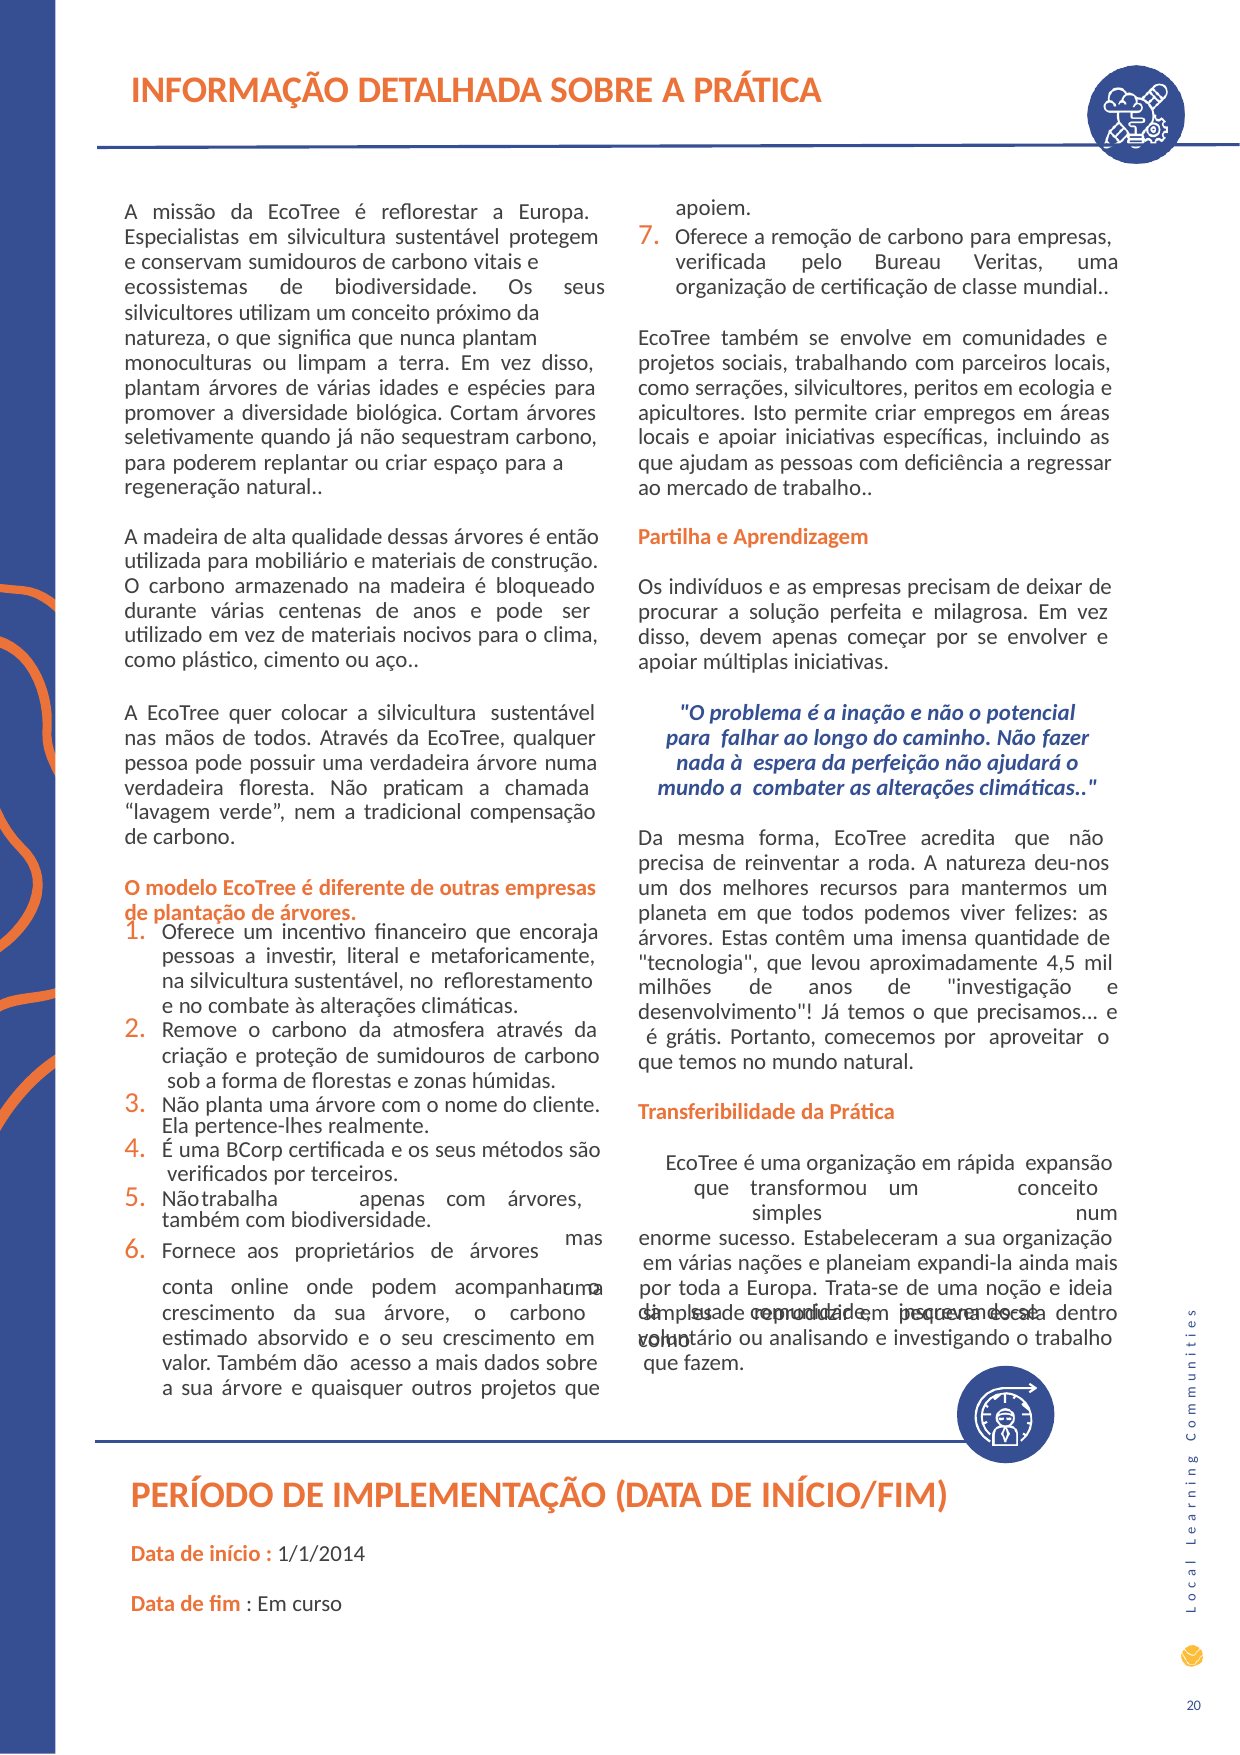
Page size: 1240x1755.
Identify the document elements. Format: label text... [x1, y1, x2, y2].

text_box PERÍODO DE IMPLEMENTAÇÃO (DATA DE INÍCIO/FIM) Data de início : 1/1/2014 Data de fim : Em curso [361, 1472, 963, 1616]
text_box L o c a l L e a r n i n g C o m m u n i t i e s [1182, 1472, 1202, 1616]
slide_number 20 [1177, 1697, 1208, 1755]
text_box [1165, 1638, 1218, 1668]
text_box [0, 0, 355, 1755]
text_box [94, 65, 1240, 1464]
